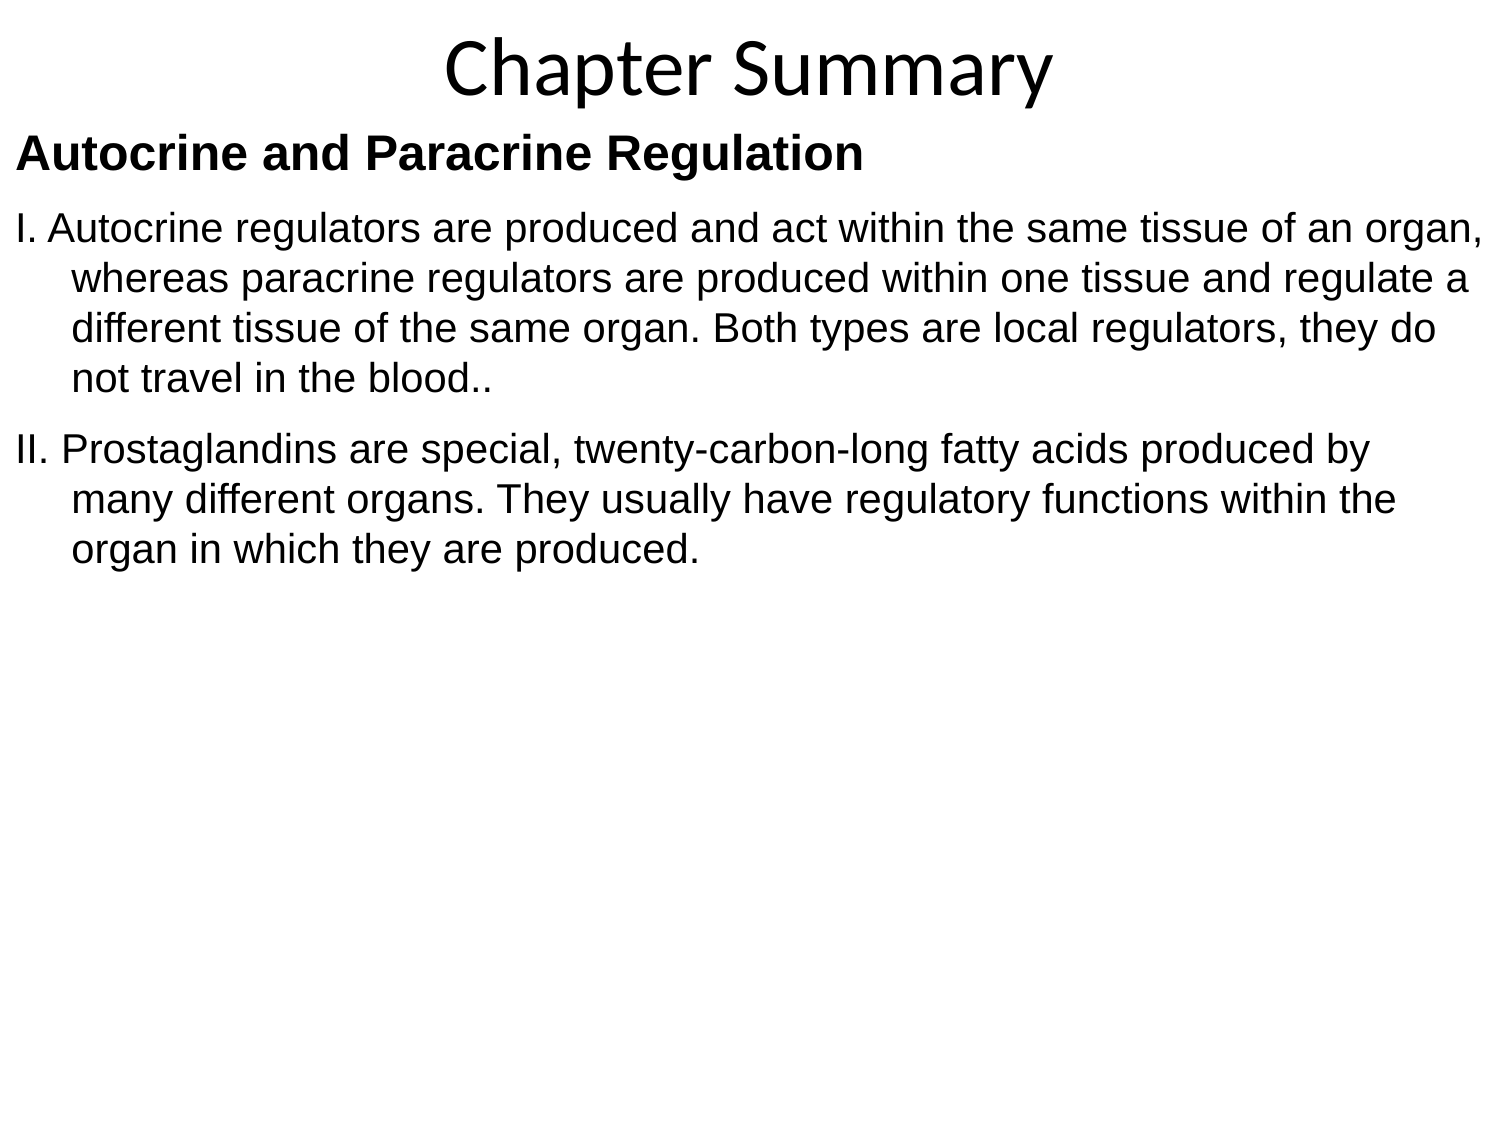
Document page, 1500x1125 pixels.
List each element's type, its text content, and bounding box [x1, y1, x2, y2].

list Autocrine and Paracrine Regulation I. Autocrine regulators are produced and act within the same tissue of an organ, whereas paracrine regulators are produced within one tissue and regulate a different tissue of the same organ. Both types are local regulators, they do not travel in the blood.. II. Prostaglandins are special, twenty-carbon-long fatty acids produced by many different organs. They usually have regulatory functions within the organ in which they are produced. [0, 112, 1500, 1125]
title Chapter Summary [0, 0, 1500, 112]
